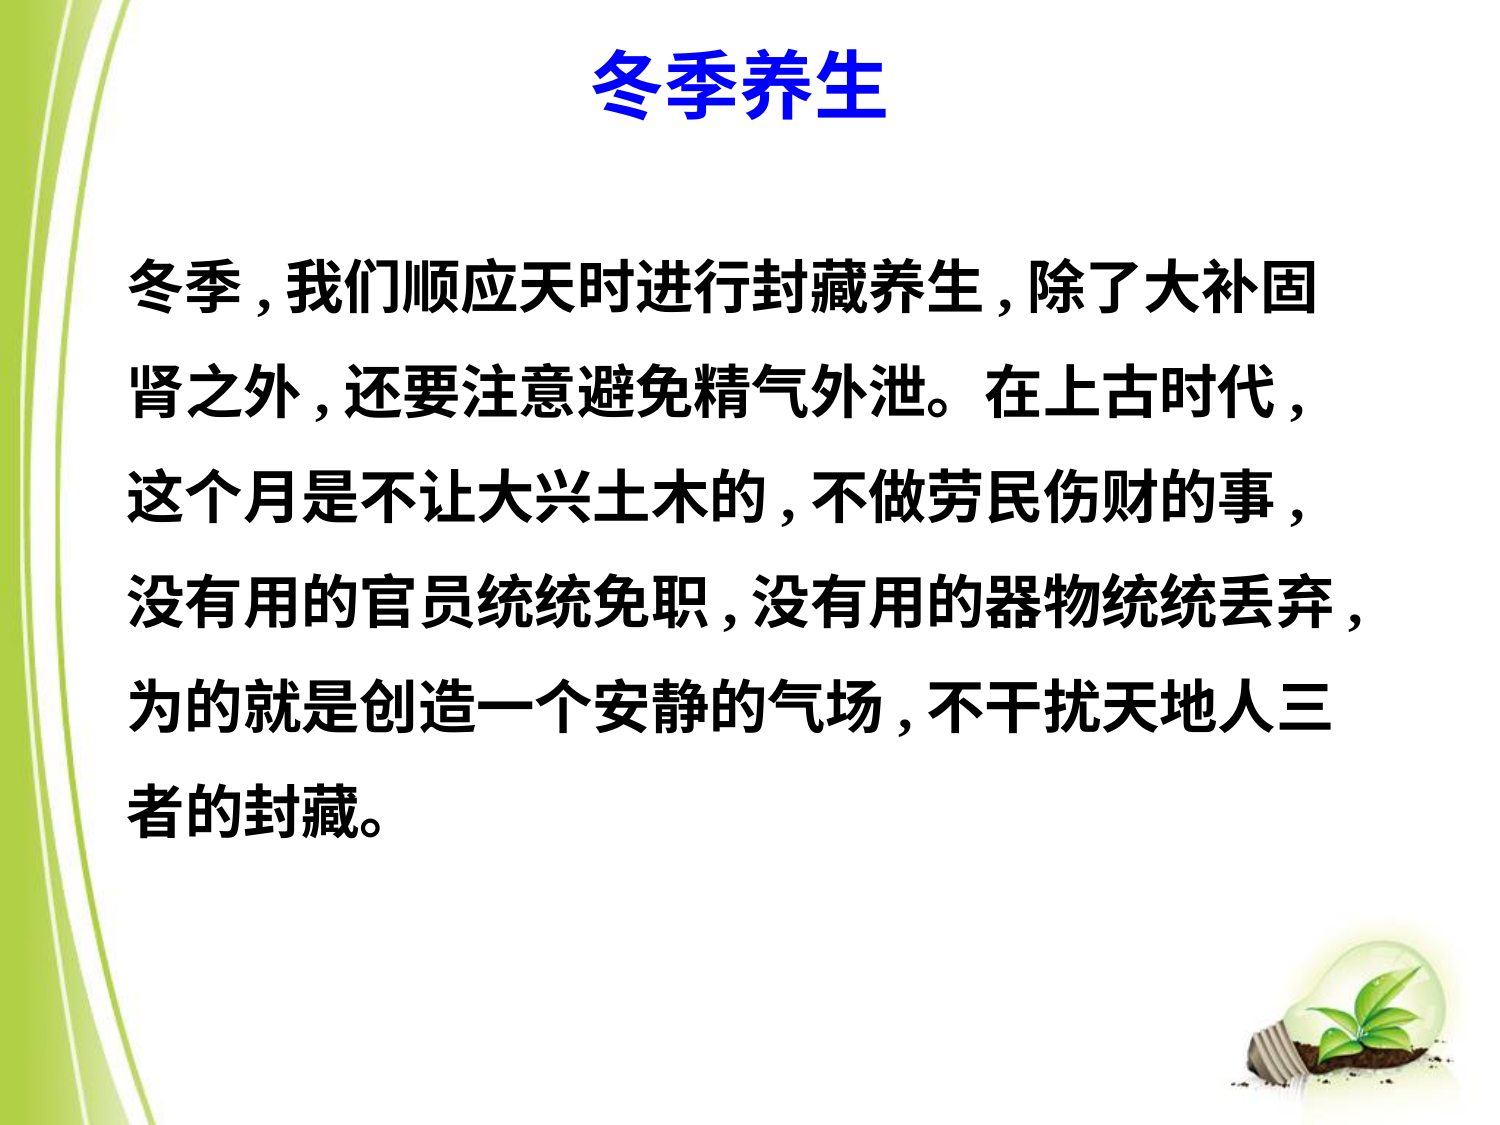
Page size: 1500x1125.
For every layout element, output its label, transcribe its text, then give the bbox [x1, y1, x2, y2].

text_box 冬季养生 [575, 30, 905, 136]
text_box 冬季,我们顺应天时进行封藏养生,除了大补固肾之外,还要注意避免精气外泄。在上古时代,这个月是不让大兴土木的,不做劳民伤财的事,没有用的官员统统免职,没有用的器物统统丢弃,为的就是创造一个安静的气场,不干扰天地人三者的封藏。 [112, 208, 1388, 853]
picture [0, 0, 1500, 1125]
